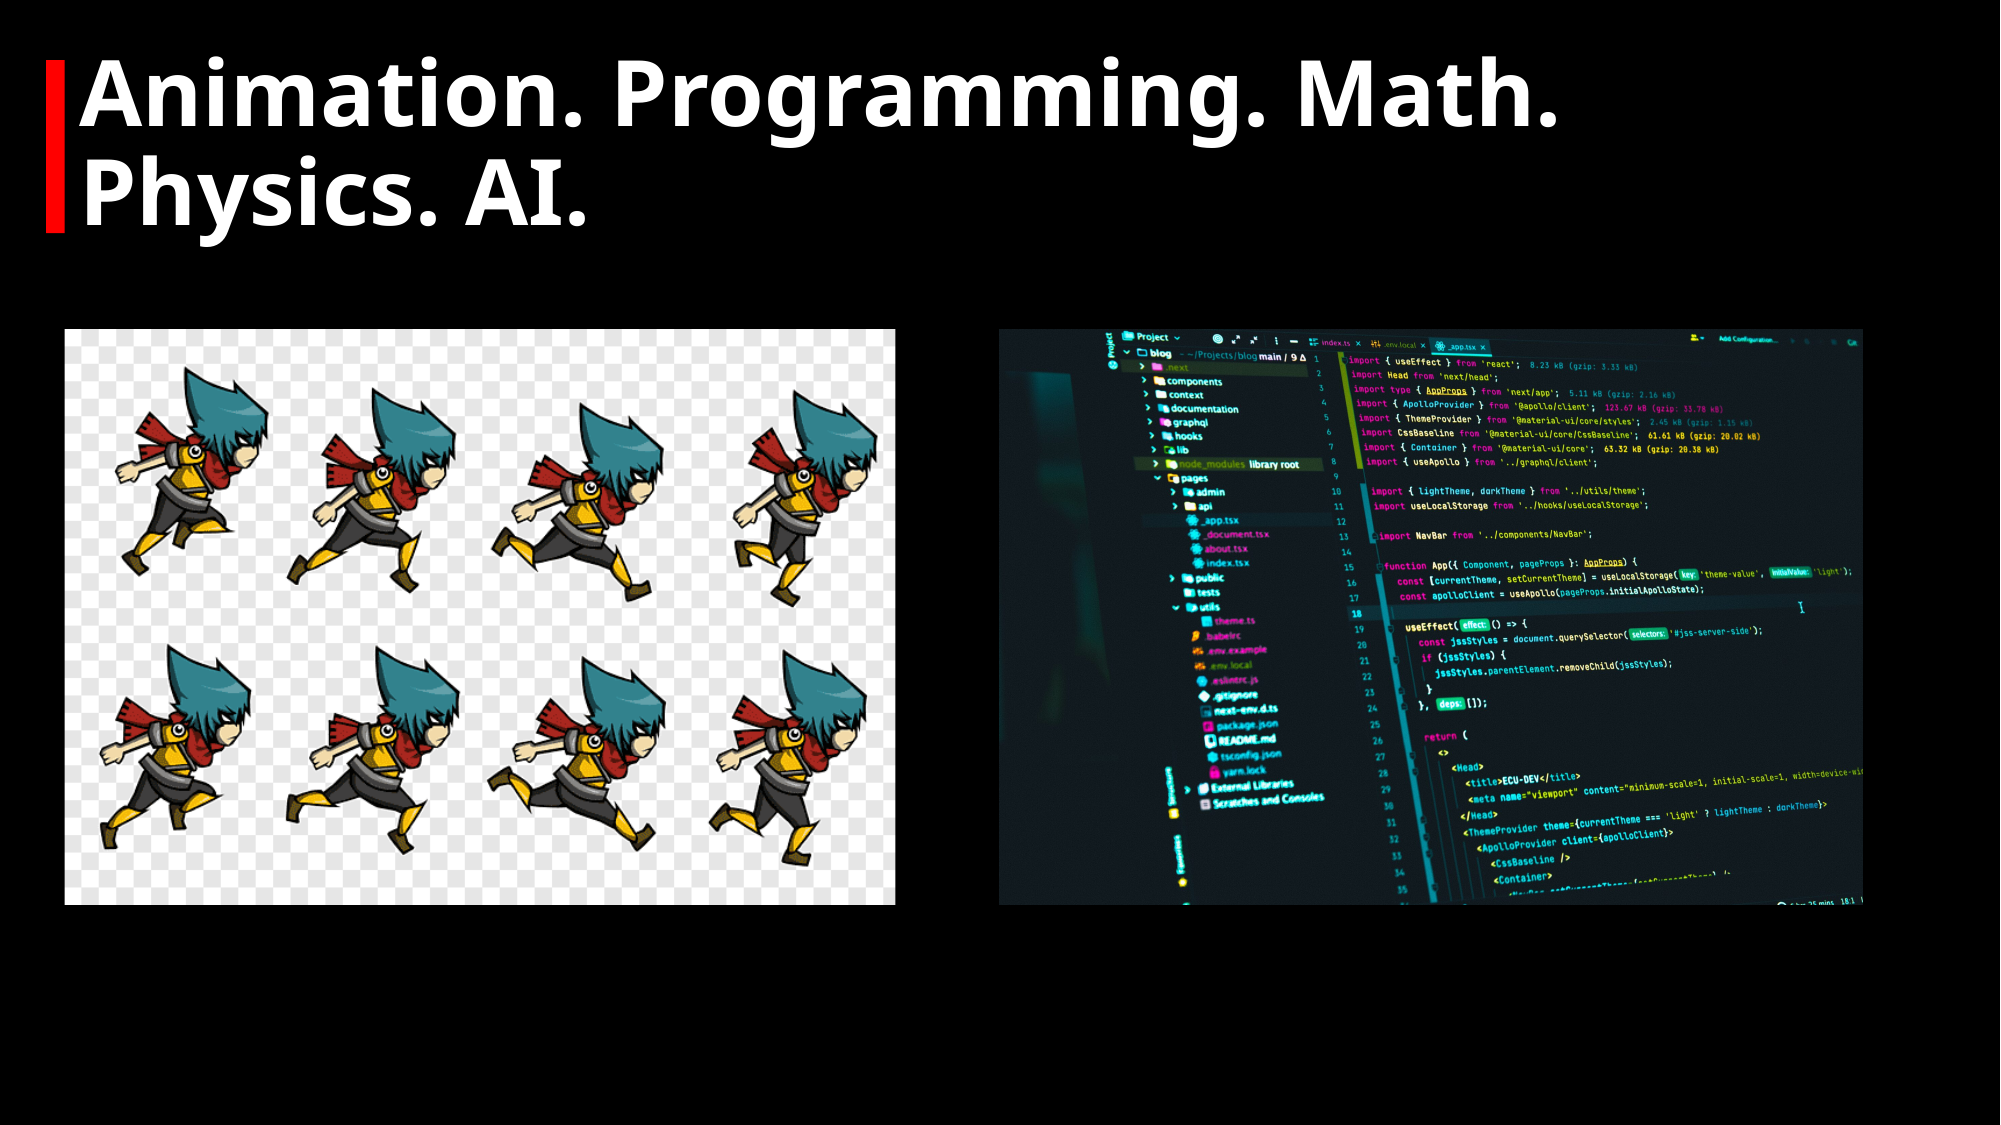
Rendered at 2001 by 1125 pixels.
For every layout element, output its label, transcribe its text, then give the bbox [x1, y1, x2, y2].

picture [999, 329, 1863, 905]
text_box [45, 59, 66, 234]
text_box Animation. Programming. Math. Physics. AI. [64, 60, 1796, 234]
picture [64, 329, 896, 905]
